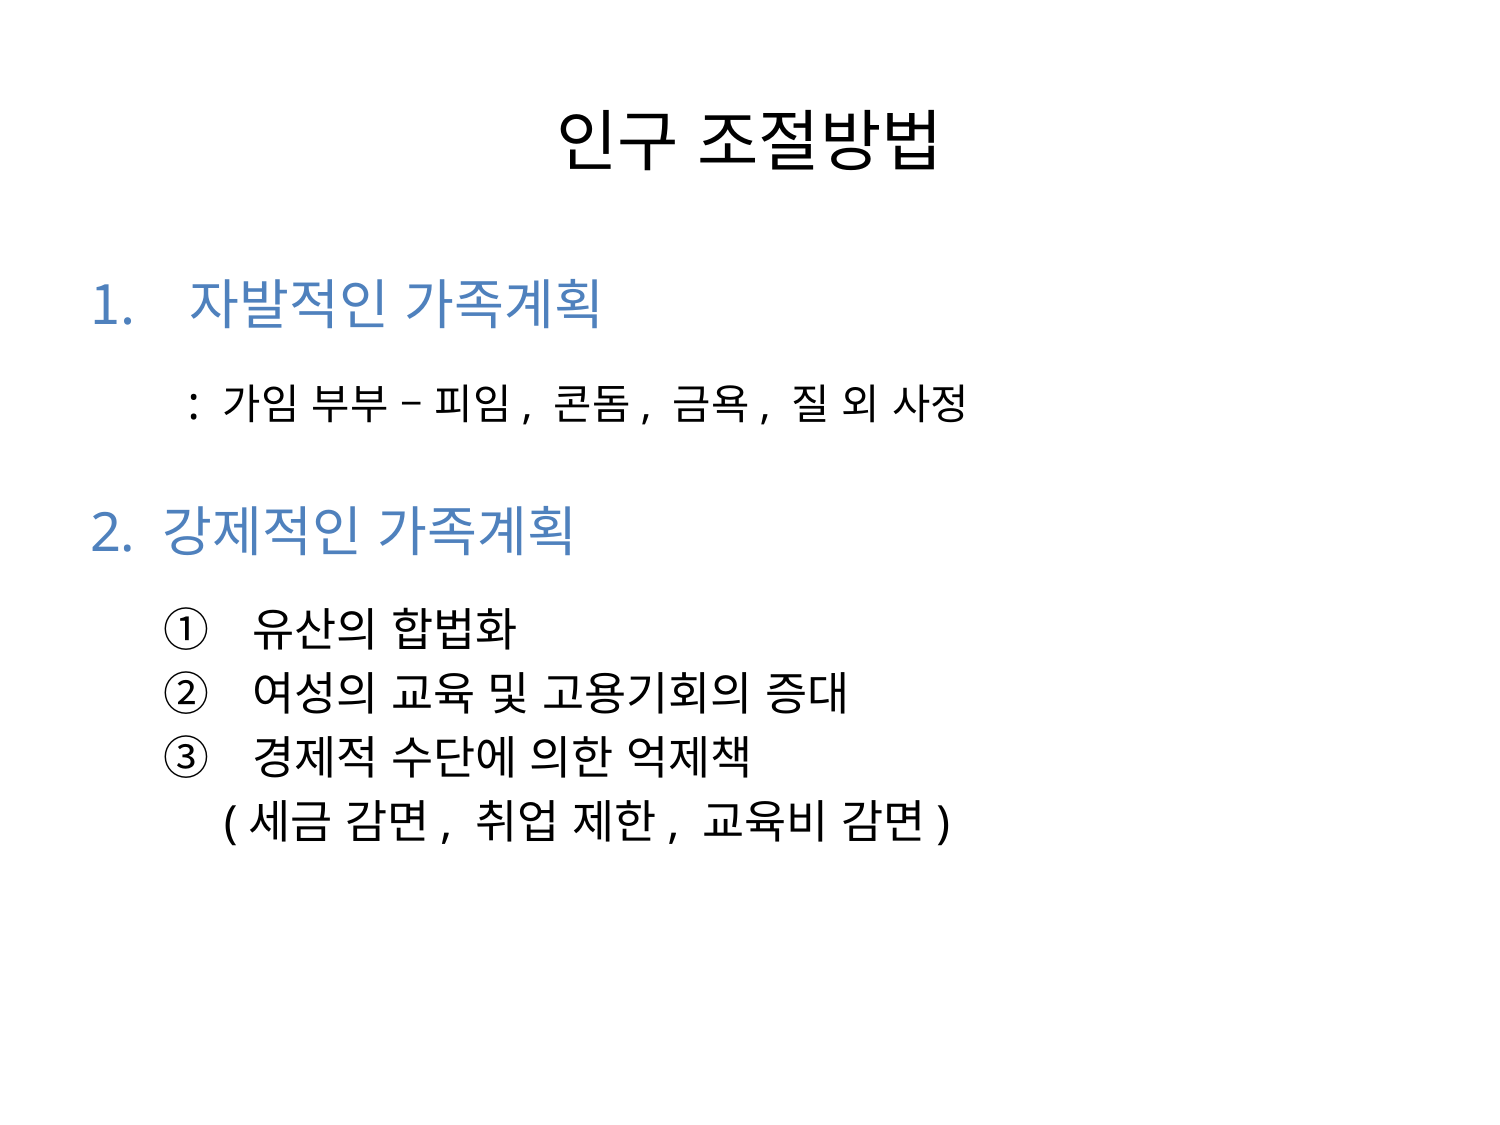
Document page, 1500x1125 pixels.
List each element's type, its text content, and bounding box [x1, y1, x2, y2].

title 인구 조절방법 [75, 45, 1425, 233]
list 자발적인 가족계획 : 가임 부부 – 피임, 콘돔, 금욕, 질 외 사정 2. 강제적인 가족계획 유산의 합법화 여성의 교육 및 고용기회의 증대 경제적 수단에 의한 억제책 (세금 감면, 취업 제한, 교육비 감면) [75, 262, 1425, 1005]
